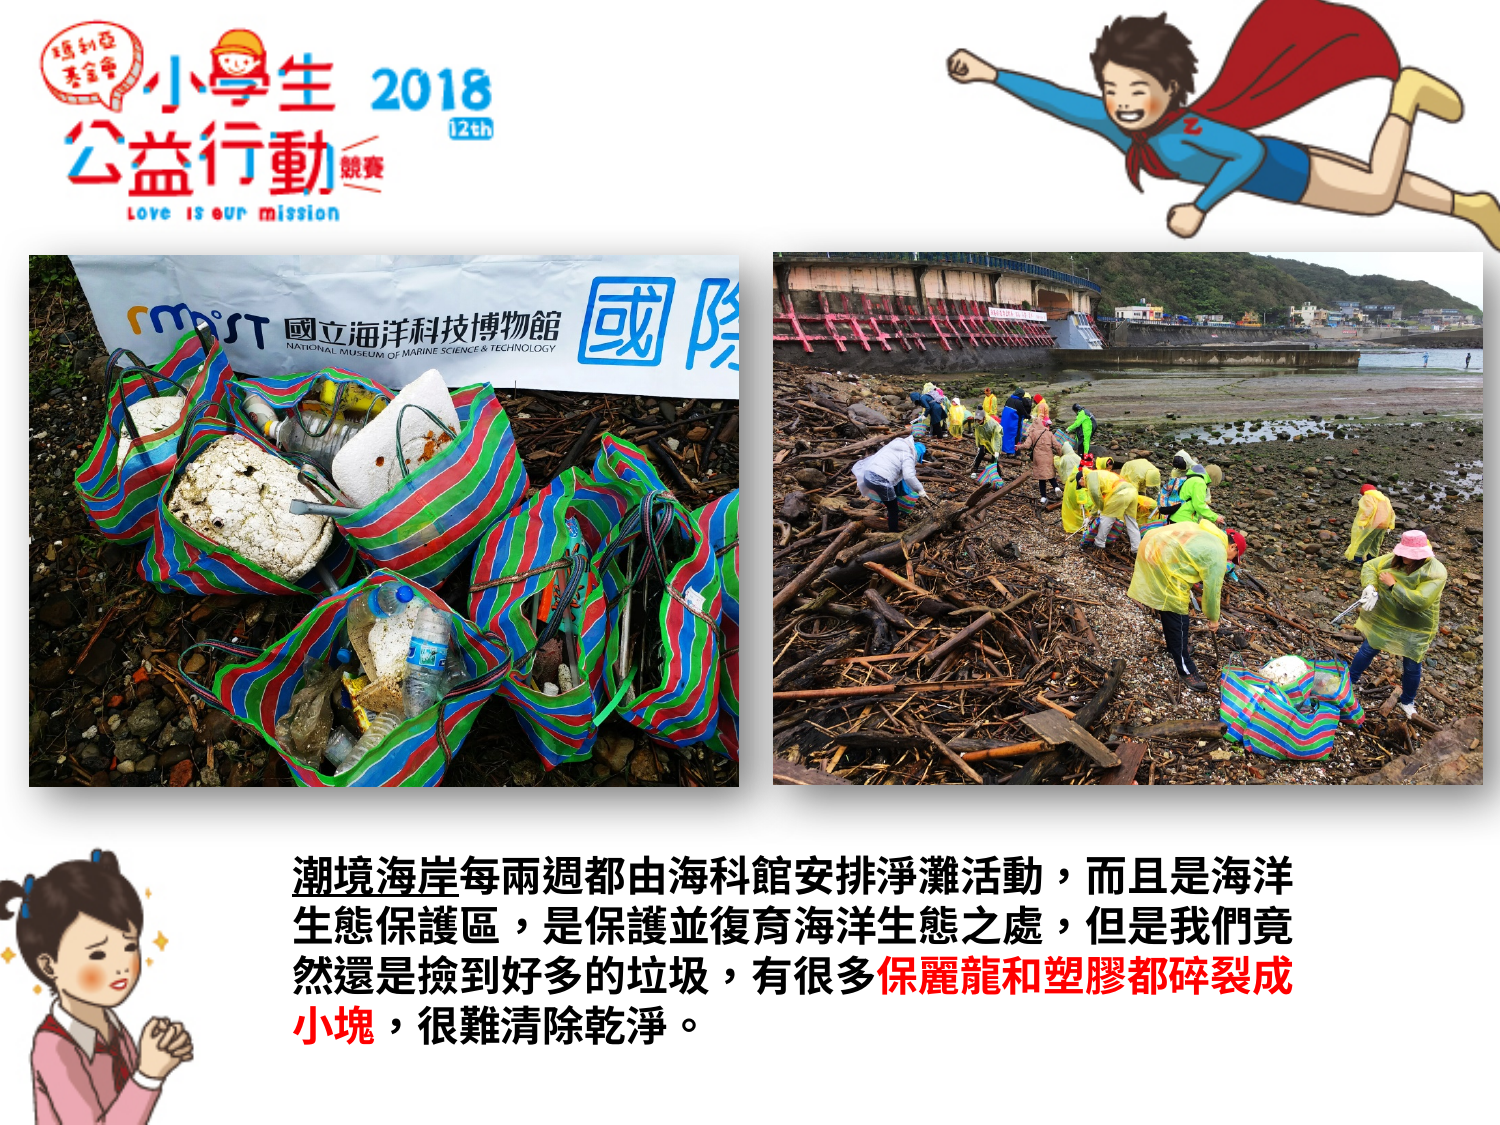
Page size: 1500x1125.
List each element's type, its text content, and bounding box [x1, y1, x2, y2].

picture [0, 0, 1500, 1125]
text_box 潮境海岸每兩週都由海科館安排淨灘活動，而且是海洋生態保護區，是保護並復育海洋生態之處，但是我們竟然還是撿到好多的垃圾，有很多保麗龍和塑膠都碎裂成小塊，很難清除乾淨。 [277, 842, 1317, 1057]
